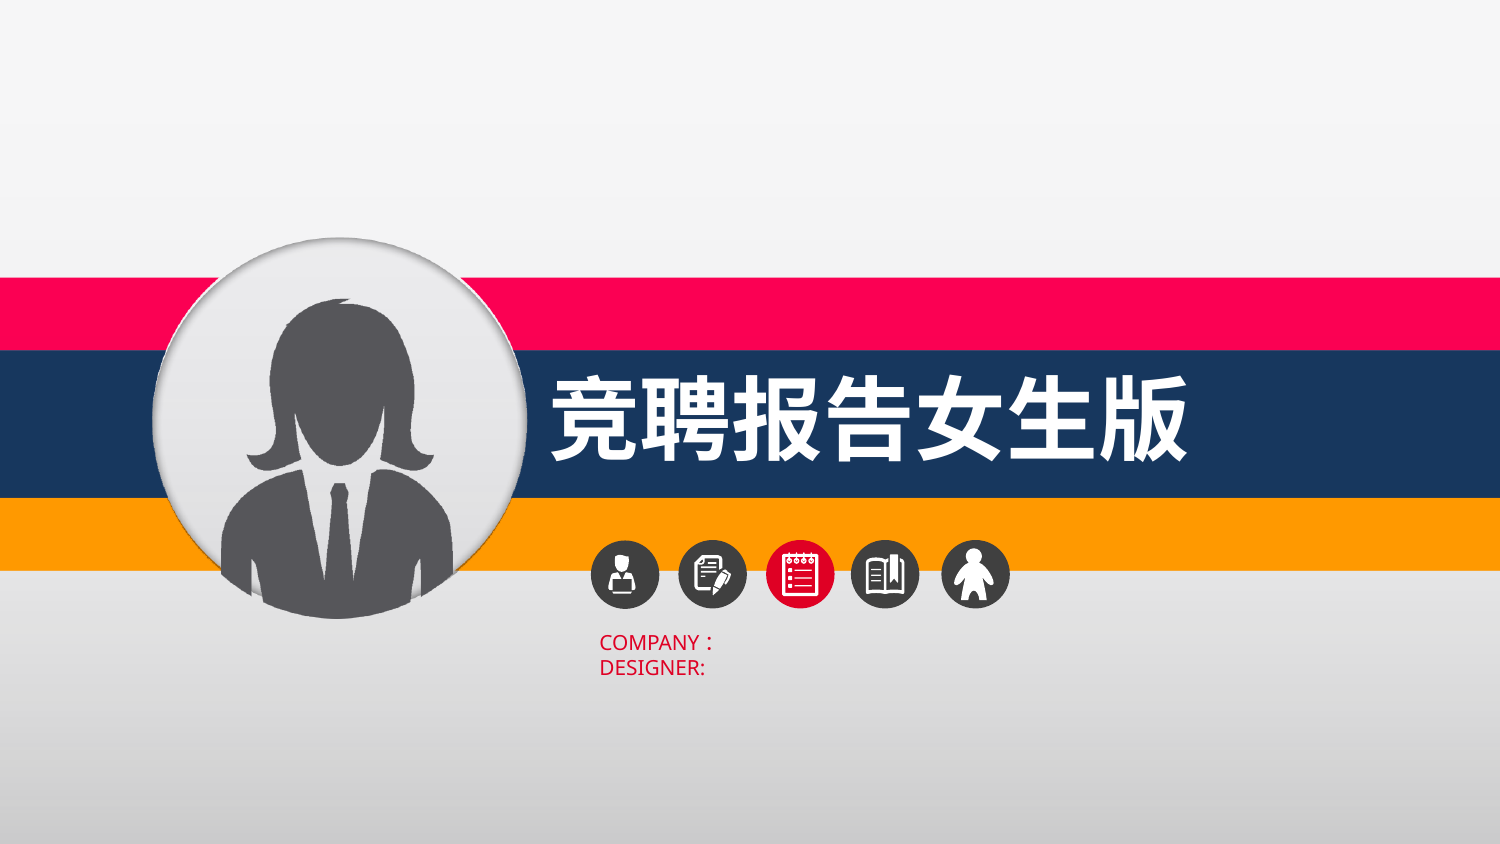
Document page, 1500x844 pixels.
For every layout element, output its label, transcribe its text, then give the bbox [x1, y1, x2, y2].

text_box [941, 539, 1011, 609]
text_box COMPANY： DESIGNER: [584, 622, 1069, 688]
text_box 竞聘报告女生版 [536, 376, 1346, 458]
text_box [765, 539, 835, 609]
picture [0, 0, 1500, 844]
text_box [850, 539, 920, 609]
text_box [678, 539, 748, 609]
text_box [590, 540, 660, 610]
